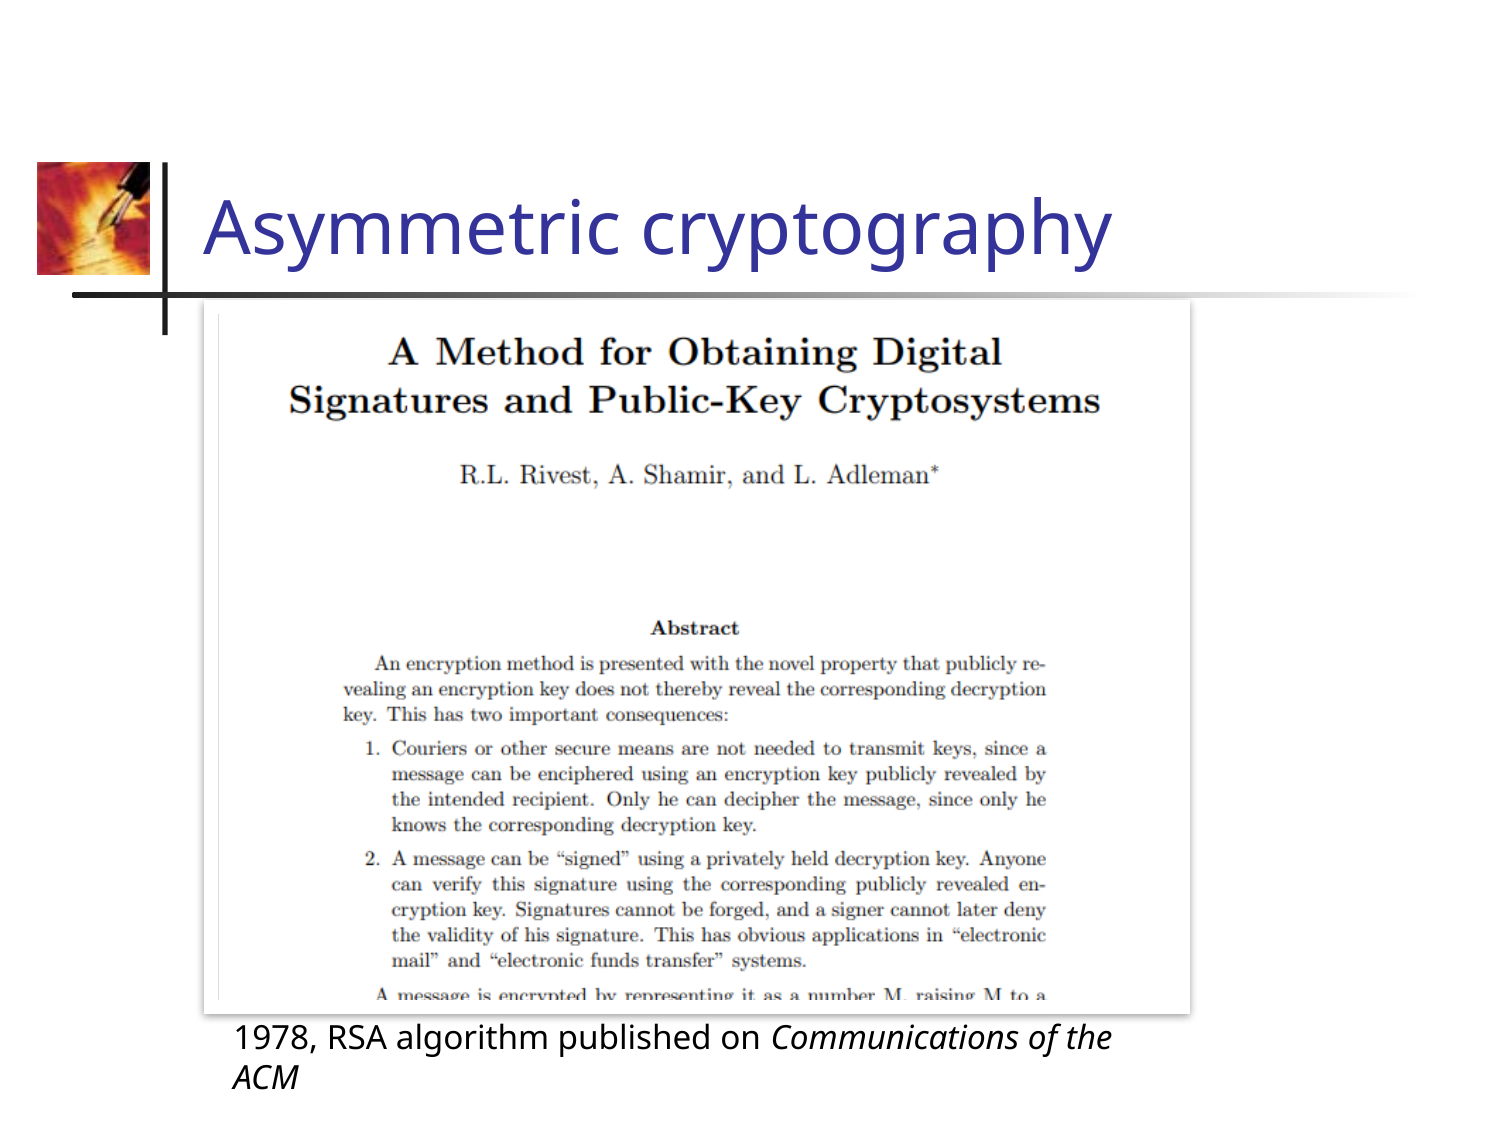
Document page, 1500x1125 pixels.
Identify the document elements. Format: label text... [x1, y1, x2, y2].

text_box 1978, RSA algorithm published on Communications of the ACM [218, 1022, 1176, 1083]
text_box Asymmetric cryptography [188, 172, 1468, 289]
picture [218, 314, 1176, 1000]
picture [37, 162, 150, 275]
